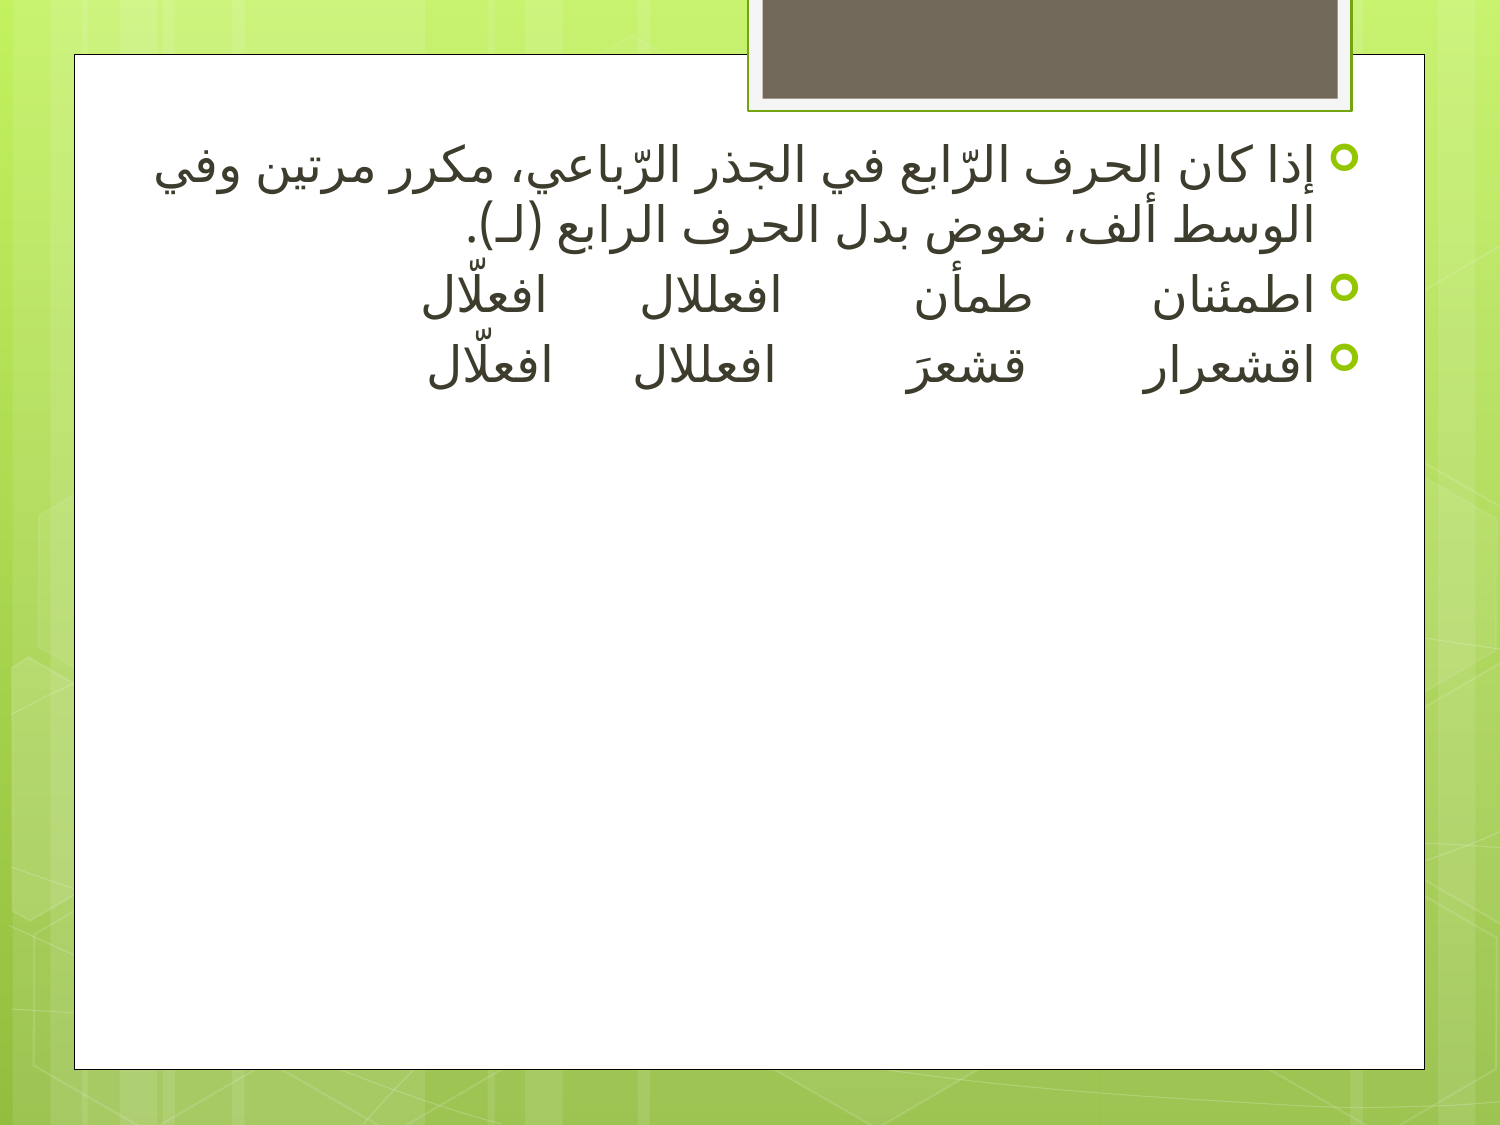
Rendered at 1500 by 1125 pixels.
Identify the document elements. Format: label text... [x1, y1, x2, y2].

list إذا كان الحرف الرّابع في الجذر الرّباعي، مكرر مرتين وفي الوسط ألف، نعوض بدل الحرف الرابع (لـ). اطمئنان طمأن افعللال افعلّال اقشعرار قشعرَ افعللال افعلّال [112, 125, 1388, 1000]
